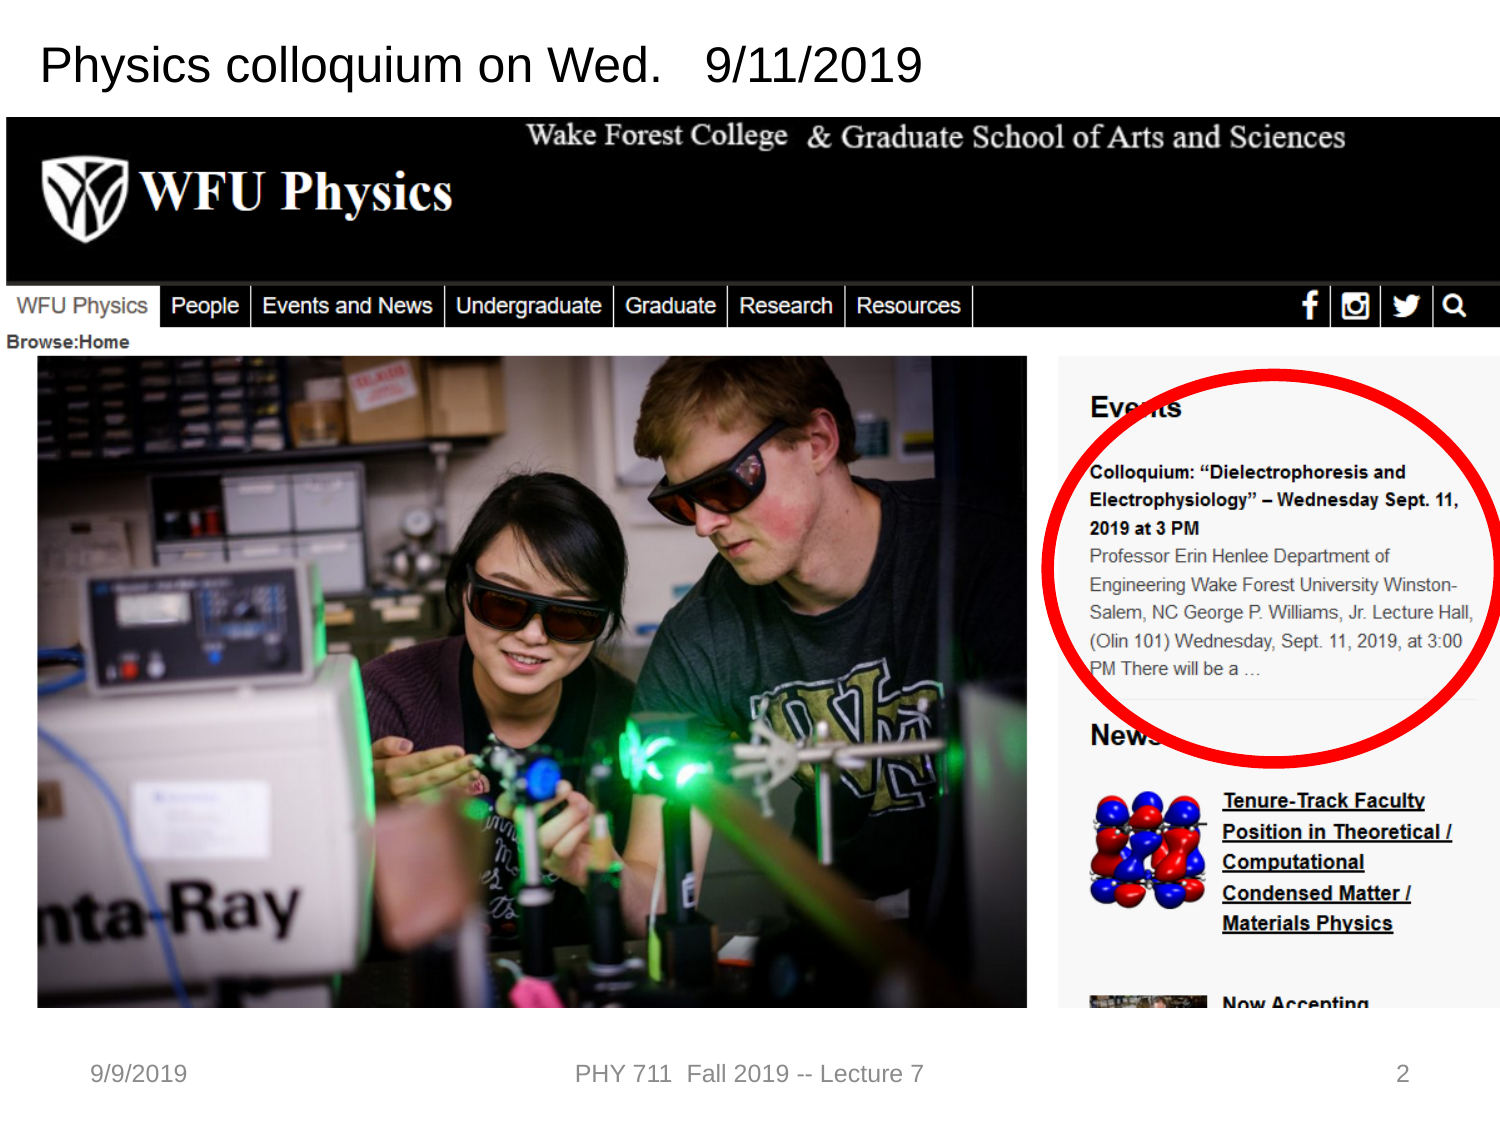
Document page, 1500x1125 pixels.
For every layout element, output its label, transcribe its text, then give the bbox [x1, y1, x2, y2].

text_box Physics colloquium on Wed. 9/11/2019 [24, 24, 1238, 100]
picture [0, 116, 1500, 1009]
footer PHY 711 Fall 2019 -- Lecture 7 [512, 1042, 988, 1103]
slide_number 2 [1074, 1042, 1425, 1103]
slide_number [75, 1042, 425, 1103]
